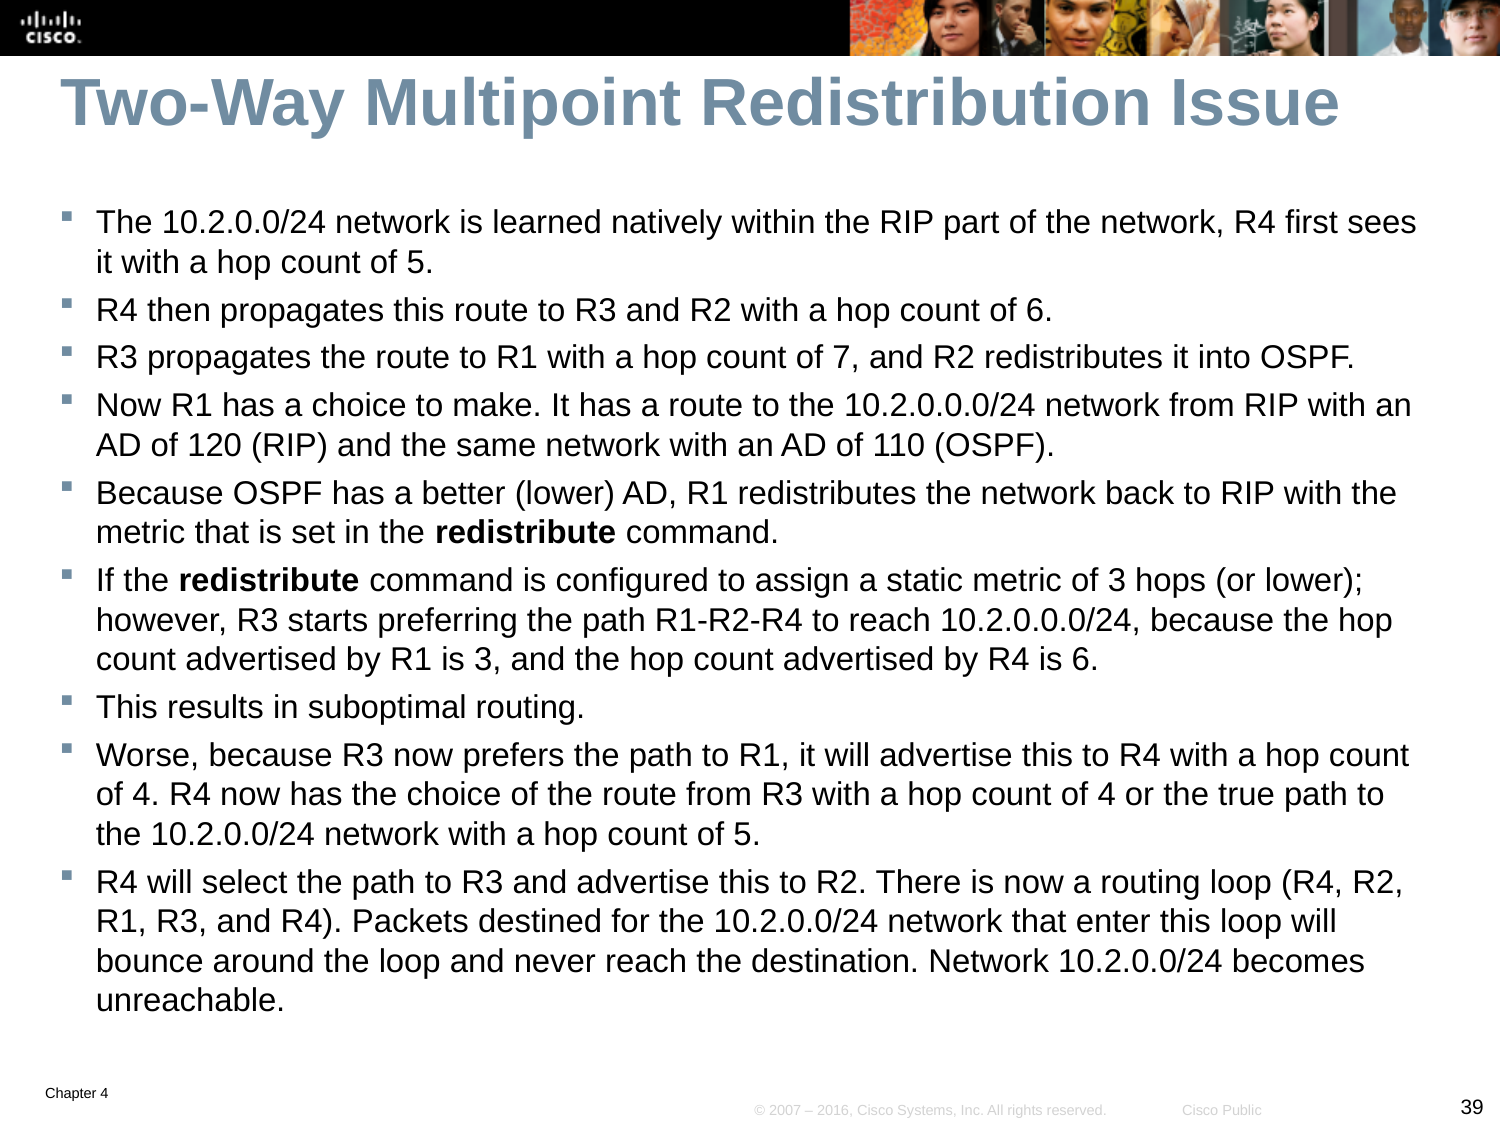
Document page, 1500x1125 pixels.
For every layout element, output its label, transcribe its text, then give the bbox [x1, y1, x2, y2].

list The 10.2.0.0/24 network is learned natively within the RIP part of the network, R4 first sees it with a hop count of 5. R4 then propagates this route to R3 and R2 with a hop count of 6. R3 propagates the route to R1 with a hop count of 7, and R2 redistributes it into OSPF. Now R1 has a choice to make. It has a route to the 10.2.0.0.0/24 network from RIP with an AD of 120 (RIP) and the same network with an AD of 110 (OSPF). Because OSPF has a better (lower) AD, R1 redistributes the network back to RIP with the metric that is set in the redistribute command. If the redistribute command is configured to assign a static metric of 3 hops (or lower); however, R3 starts preferring the path R1-R2-R4 to reach 10.2.0.0.0/24, because the hop count advertised by R1 is 3, and the hop count advertised by R4 is 6. This results in suboptimal routing. Worse, because R3 now prefers the path to R1, it will advertise this to R4 with a hop count of 4. R4 now has the choice of the route from R3 with a hop count of 4 or the true path to the 10.2.0.0/24 network with a hop count of 5. R4 will select the path to R3 and advertise this to R2. There is now a routing loop (R4, R2, R1, R3, and R4). Packets destined for the 10.2.0.0/24 network that enter this loop will bounce around the loop and never reach the destination. Network 10.2.0.0/24 becomes unreachable. [45, 193, 1444, 1037]
title Two-Way Multipoint Redistribution Issue [45, 59, 1444, 182]
picture [0, 0, 1500, 56]
